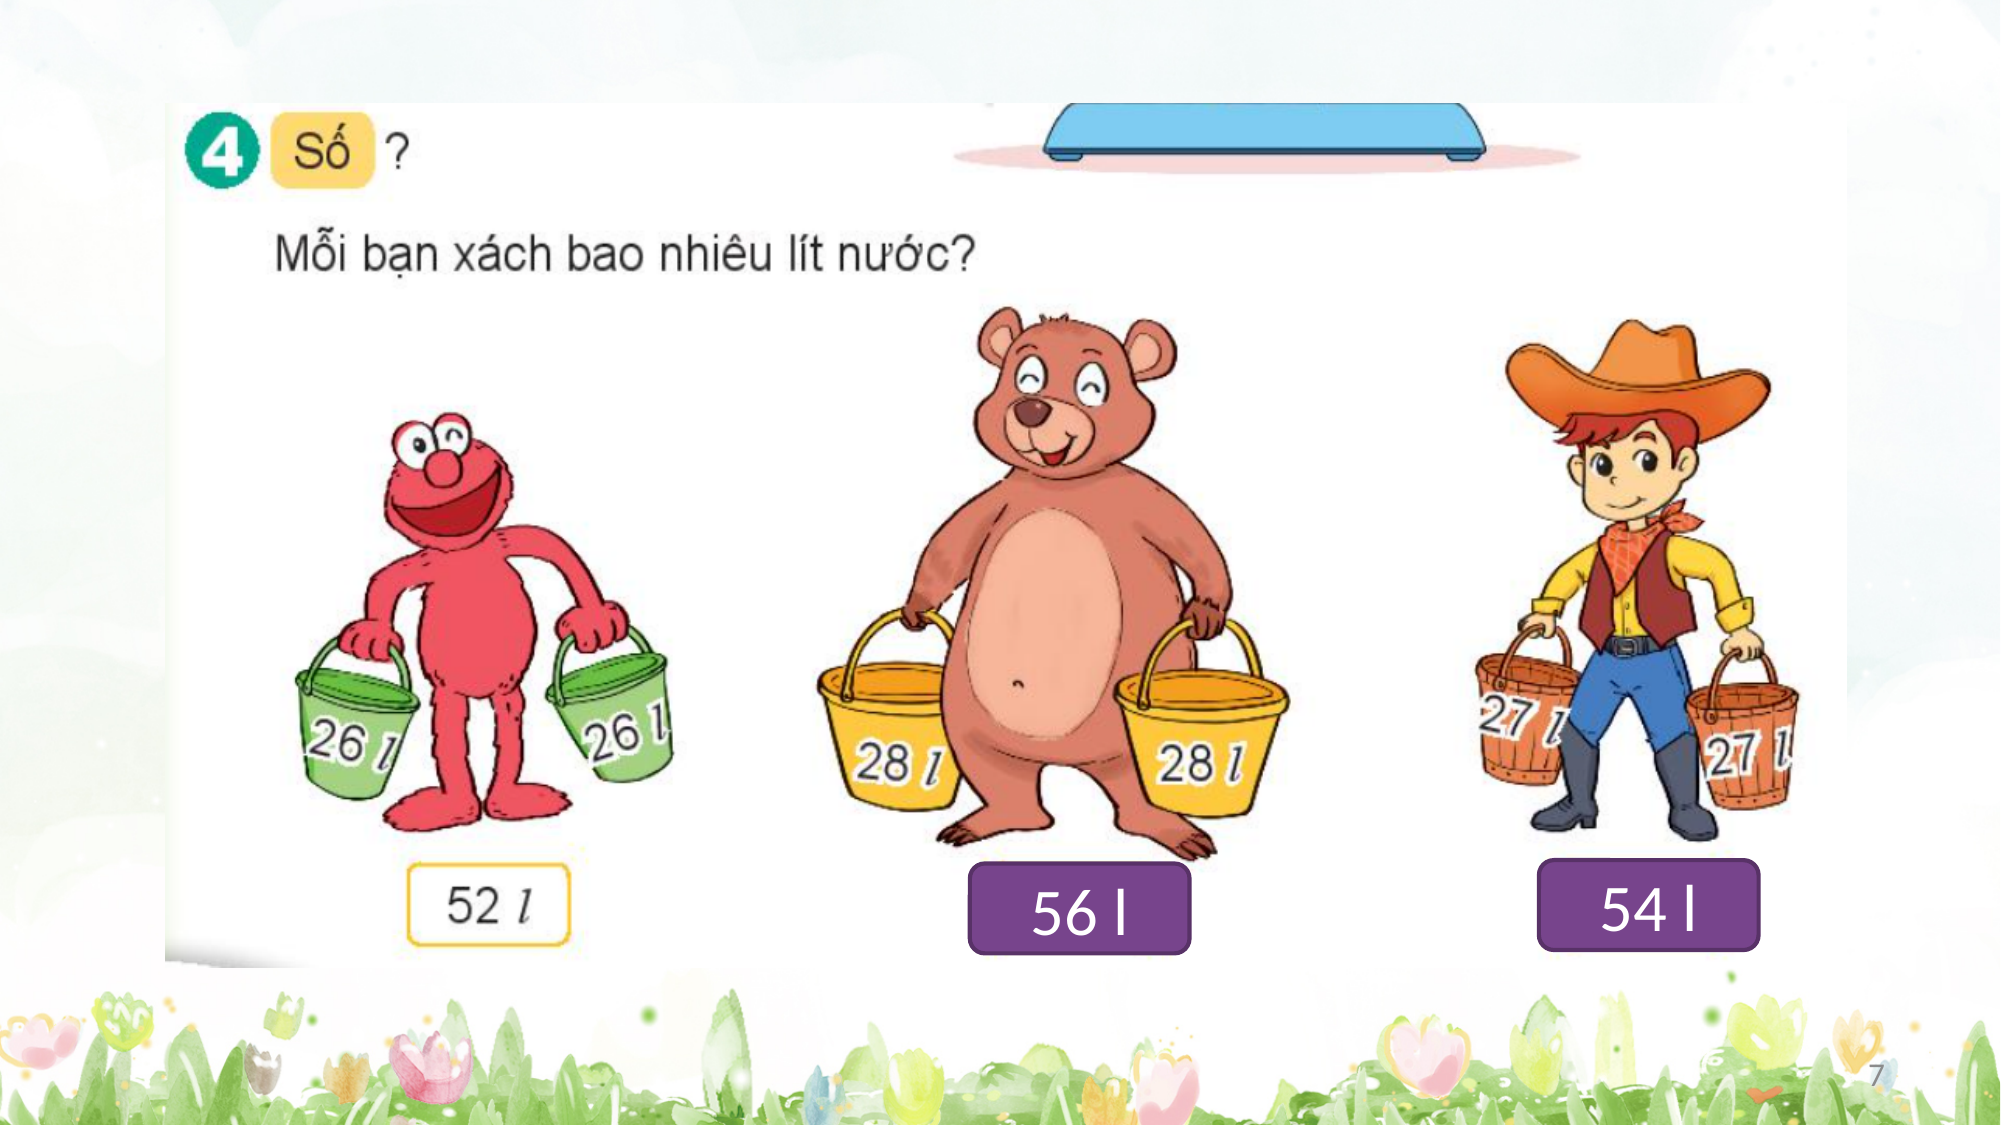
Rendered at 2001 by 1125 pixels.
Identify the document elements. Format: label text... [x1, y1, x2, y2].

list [164, 103, 1847, 968]
slide_number 7 [1433, 1042, 1900, 1103]
picture [0, 0, 2001, 1125]
